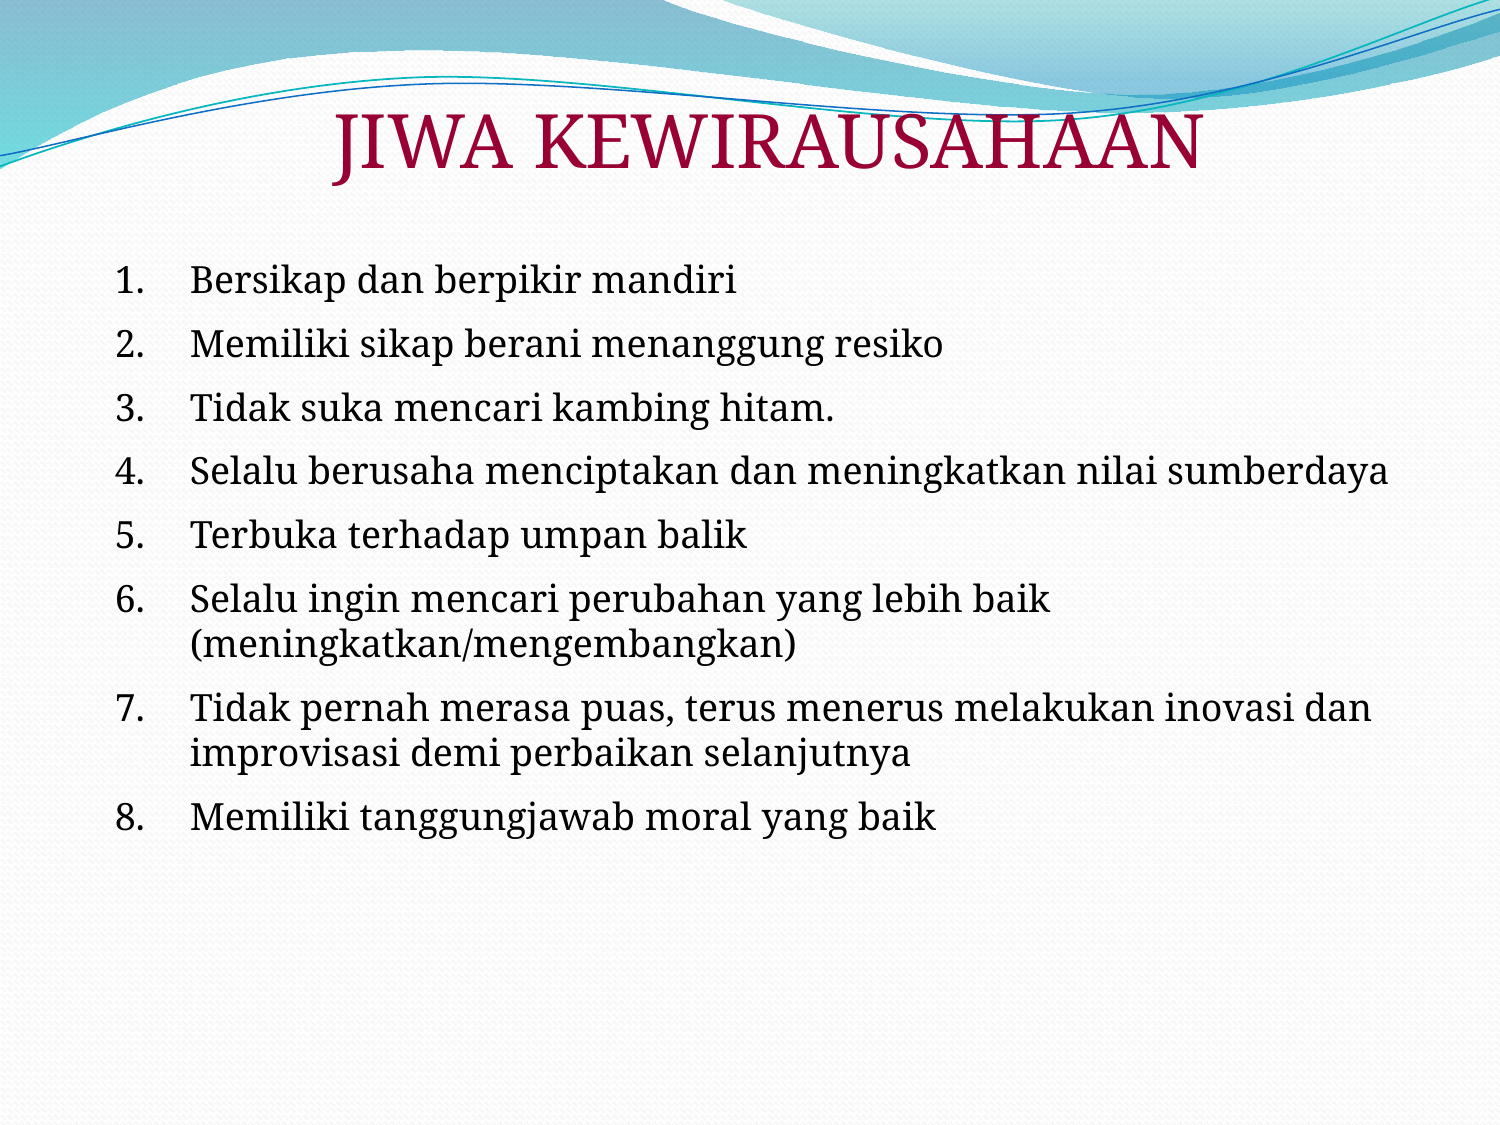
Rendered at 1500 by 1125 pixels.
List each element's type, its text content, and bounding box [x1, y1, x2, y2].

text_box JIWA KEWIRAUSAHAAN [237, 86, 1302, 191]
text_box Bersikap dan berpikir mandiri Memiliki sikap berani menanggung resiko Tidak suka mencari kambing hitam. Selalu berusaha menciptakan dan meningkatkan nilai sumberdaya Terbuka terhadap umpan balik Selalu ingin mencari perubahan yang lebih baik (meningkatkan/mengembangkan) Tidak pernah merasa puas, terus menerus melakukan inovasi dan improvisasi demi perbaikan selanjutnya Memiliki tanggungjawab moral yang baik [99, 248, 1475, 909]
